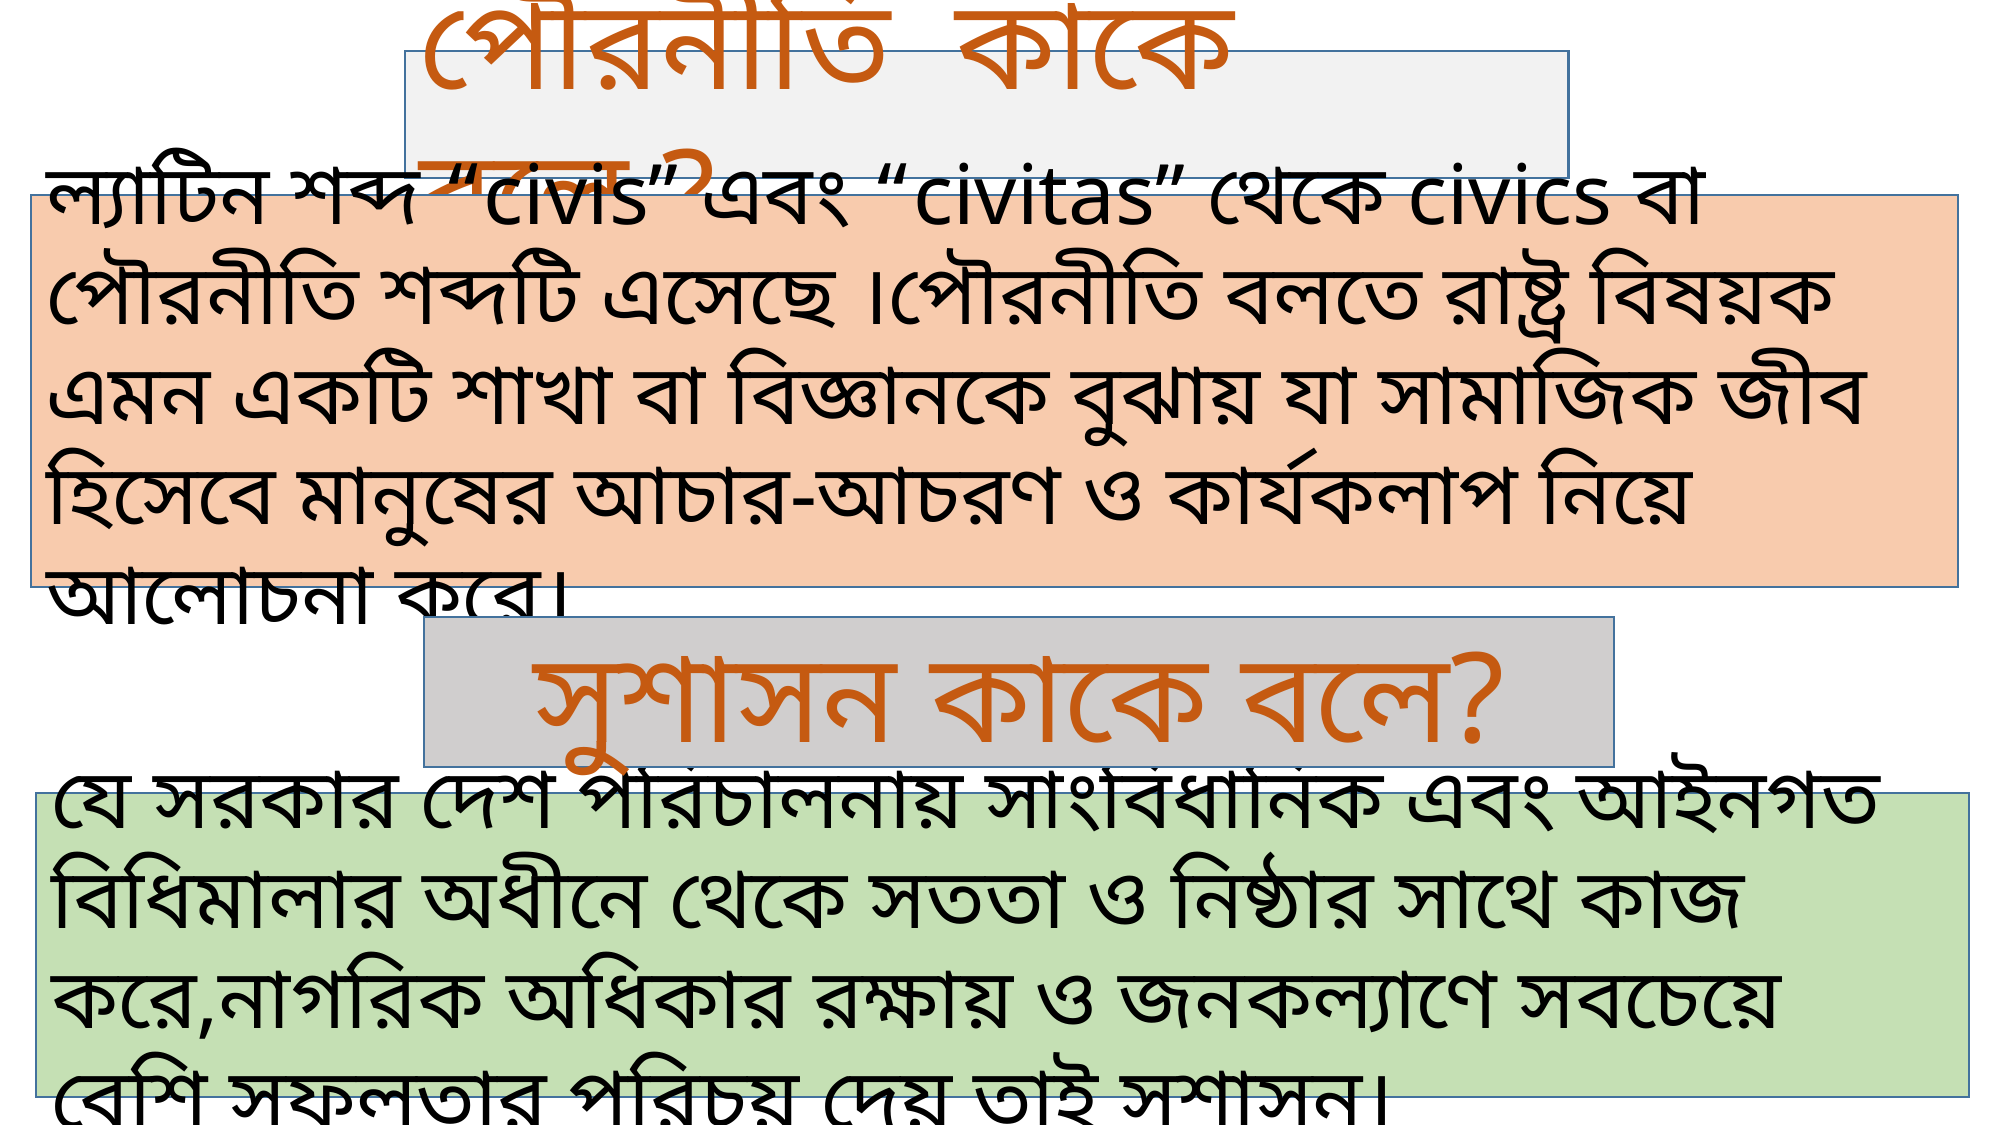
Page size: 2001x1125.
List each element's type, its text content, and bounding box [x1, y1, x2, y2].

text_box যে সরকার দেশ পরিচালনায় সাংবিধানিক এবং আইনগত বিধিমালার অধীনে থেকে সততা ও নিষ্ঠার সাথে কাজ করে,নাগরিক অধিকার রক্ষায় ও জনকল্যাণে সবচেয়ে বেশি সফলতার পরিচয় দেয় তাই সুশাসন। [35, 792, 1970, 1098]
text_box পৌরনীতি কাকে বলে ? [404, 50, 1570, 179]
text_box সুশাসন কাকে বলে? [423, 616, 1615, 768]
text_box ল্যাটিন শব্দ “civis” এবং “civitas” থেকে civics বা পৌরনীতি শব্দটি এসেছে ।পৌরনীতি বলতে রাষ্ট্র বিষয়ক এমন একটি শাখা বা বিজ্ঞানকে বুঝায় যা সামাজিক জীব হিসেবে মানুষের আচার-আচরণ ও কার্যকলাপ নিয়ে আলোচনা করে। [30, 194, 1959, 588]
